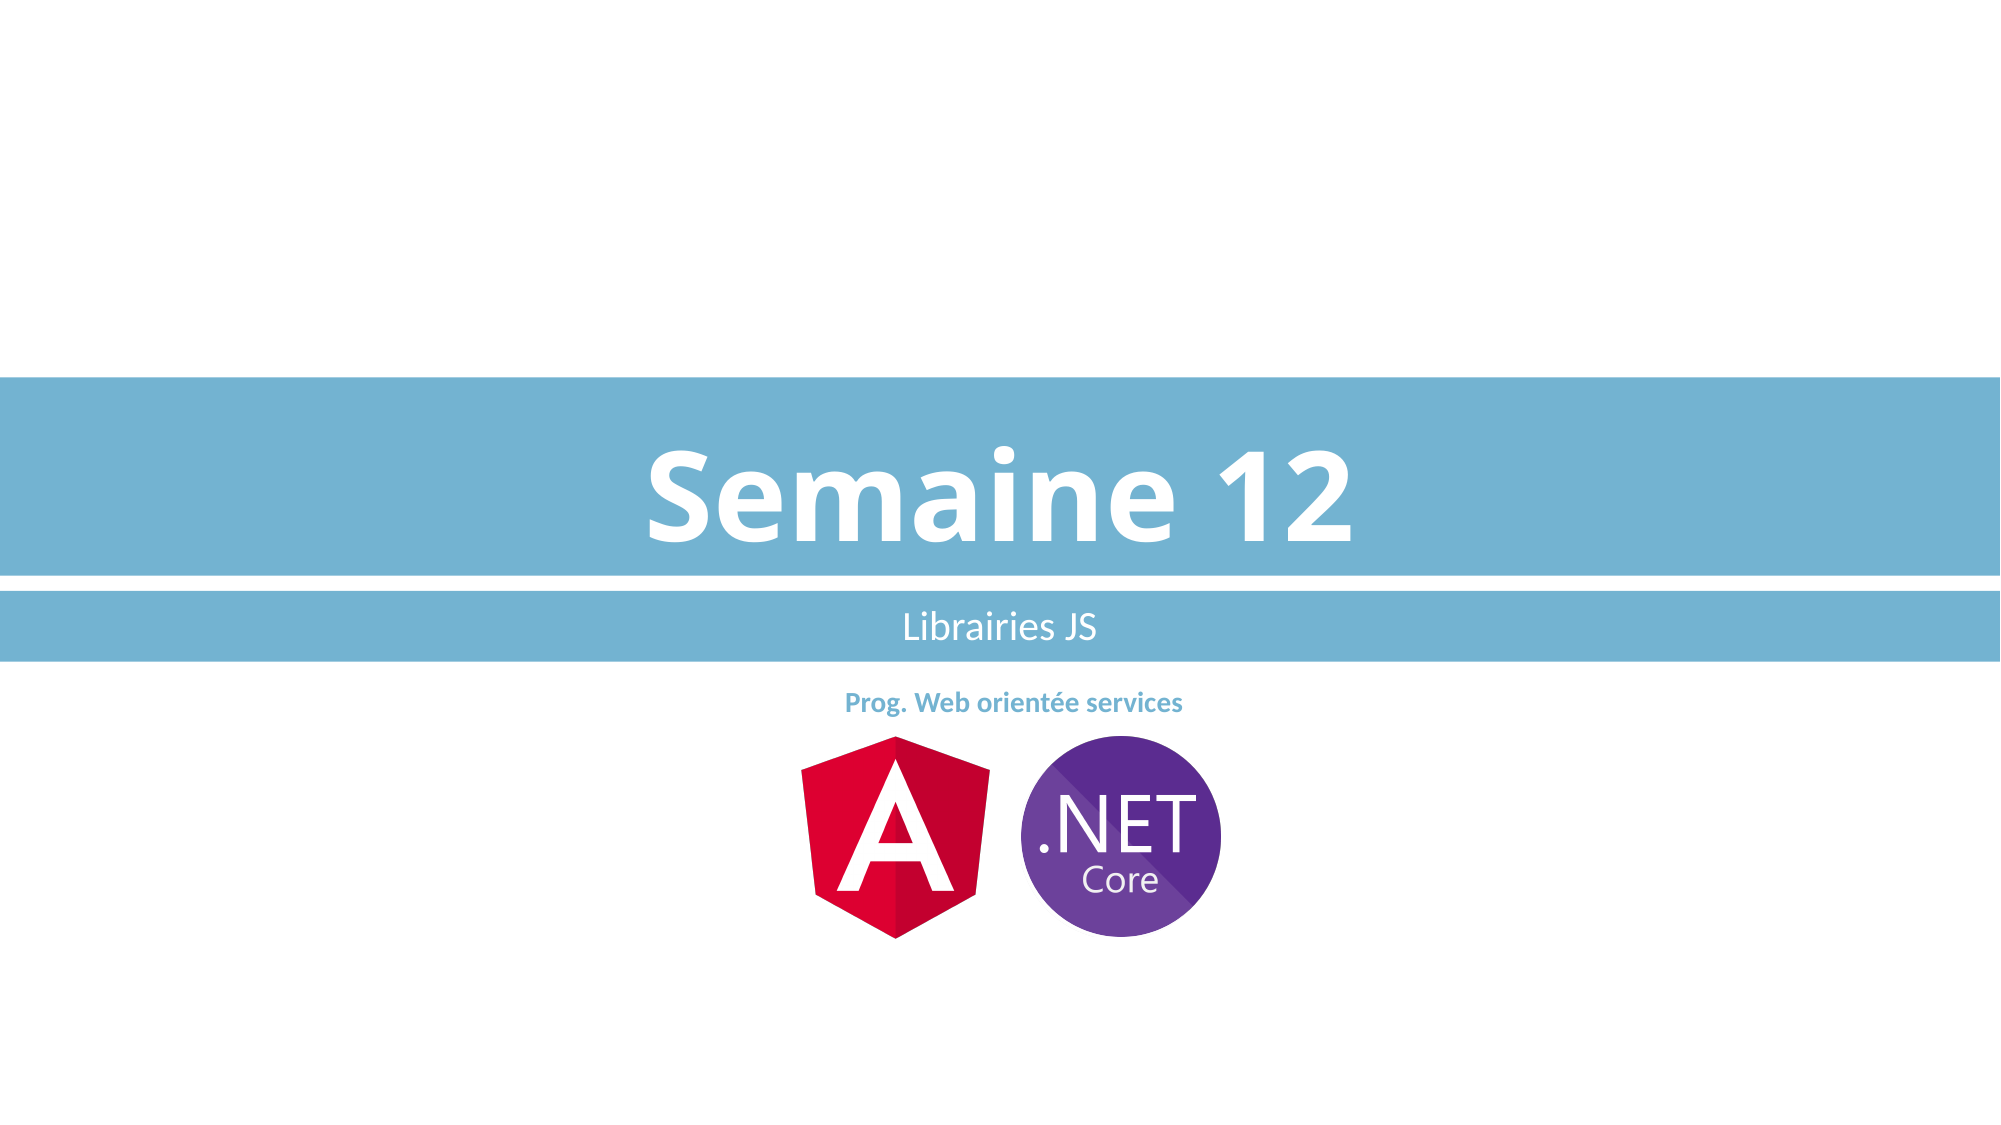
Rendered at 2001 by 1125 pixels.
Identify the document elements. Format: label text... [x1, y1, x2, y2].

picture [769, 706, 1221, 959]
title Semaine 12 [0, 377, 2000, 576]
subtitle Librairies JS [0, 590, 2000, 662]
